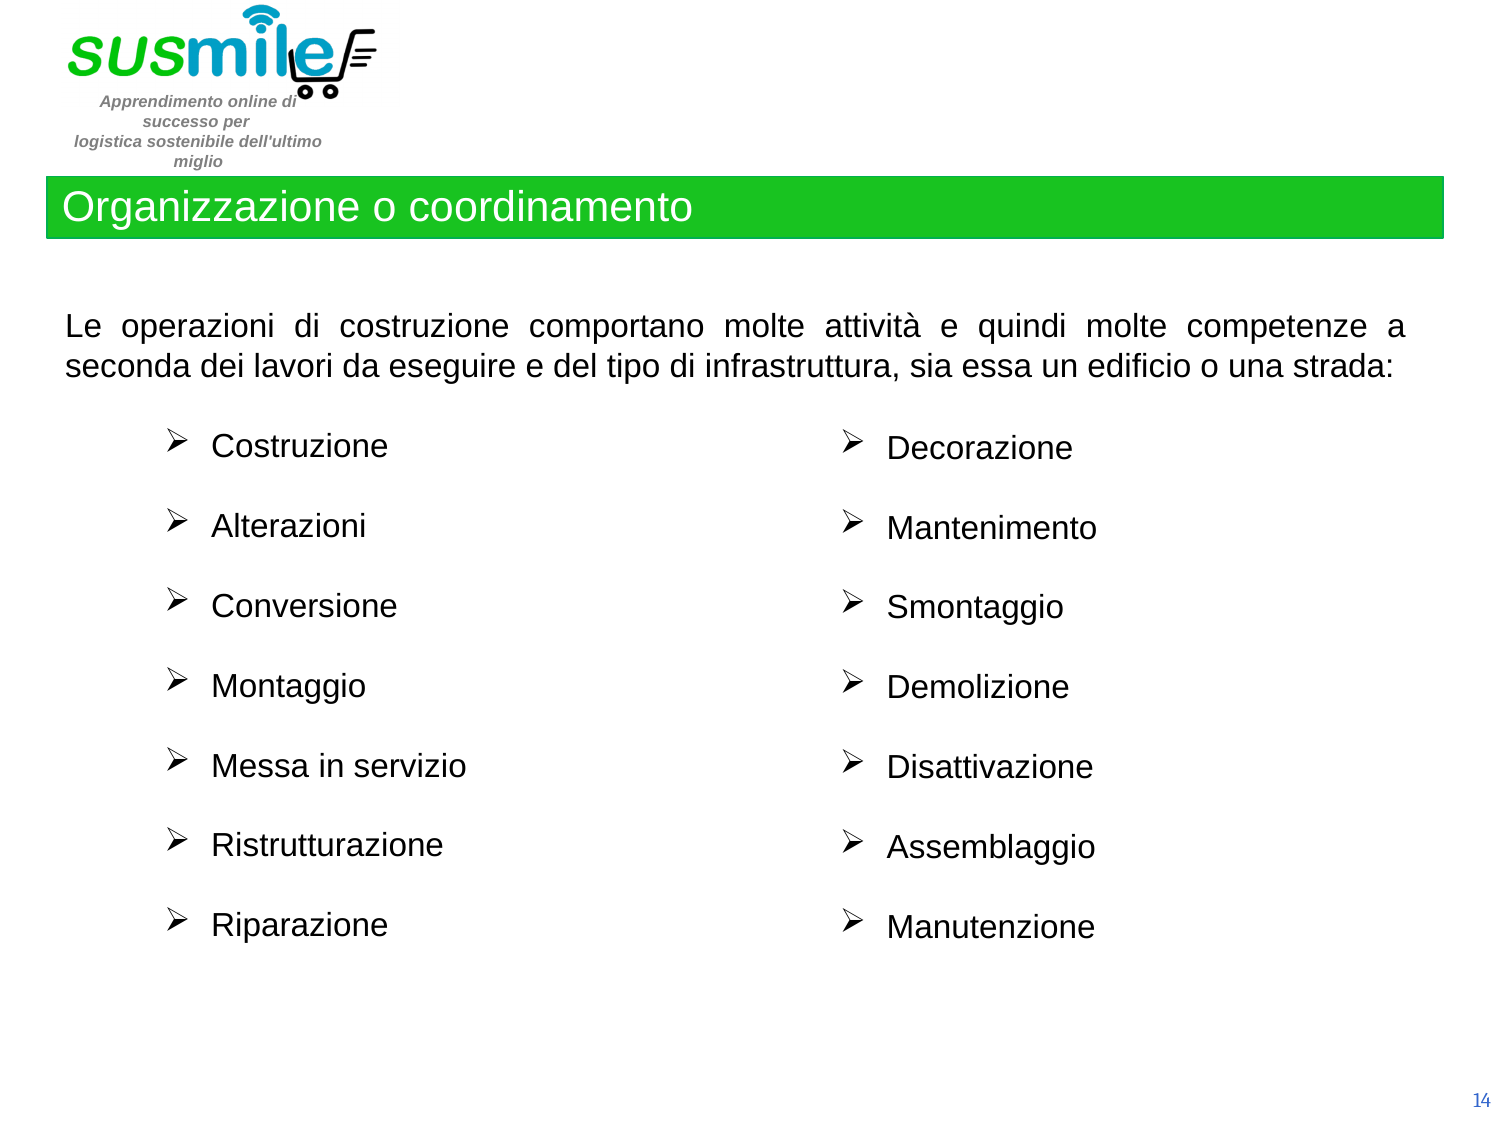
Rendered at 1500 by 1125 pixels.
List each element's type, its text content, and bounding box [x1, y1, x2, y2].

text_box Le operazioni di costruzione comportano molte attività e quindi molte competenze a seconda dei lavori da eseguire e del tipo di infrastruttura, sia essa un edificio o una strada: Costruzione Alterazioni Conversione Montaggio Messa in servizio Ristrutturazione Riparazione [50, 297, 1423, 951]
text_box Decorazione Mantenimento Smontaggio Demolizione Disattivazione Assemblaggio Manutenzione [725, 418, 1354, 988]
picture [61, 0, 400, 107]
text_box Organizzazione o coordinamento [46, 176, 1443, 238]
slide_number 14 [1156, 1069, 1500, 1125]
